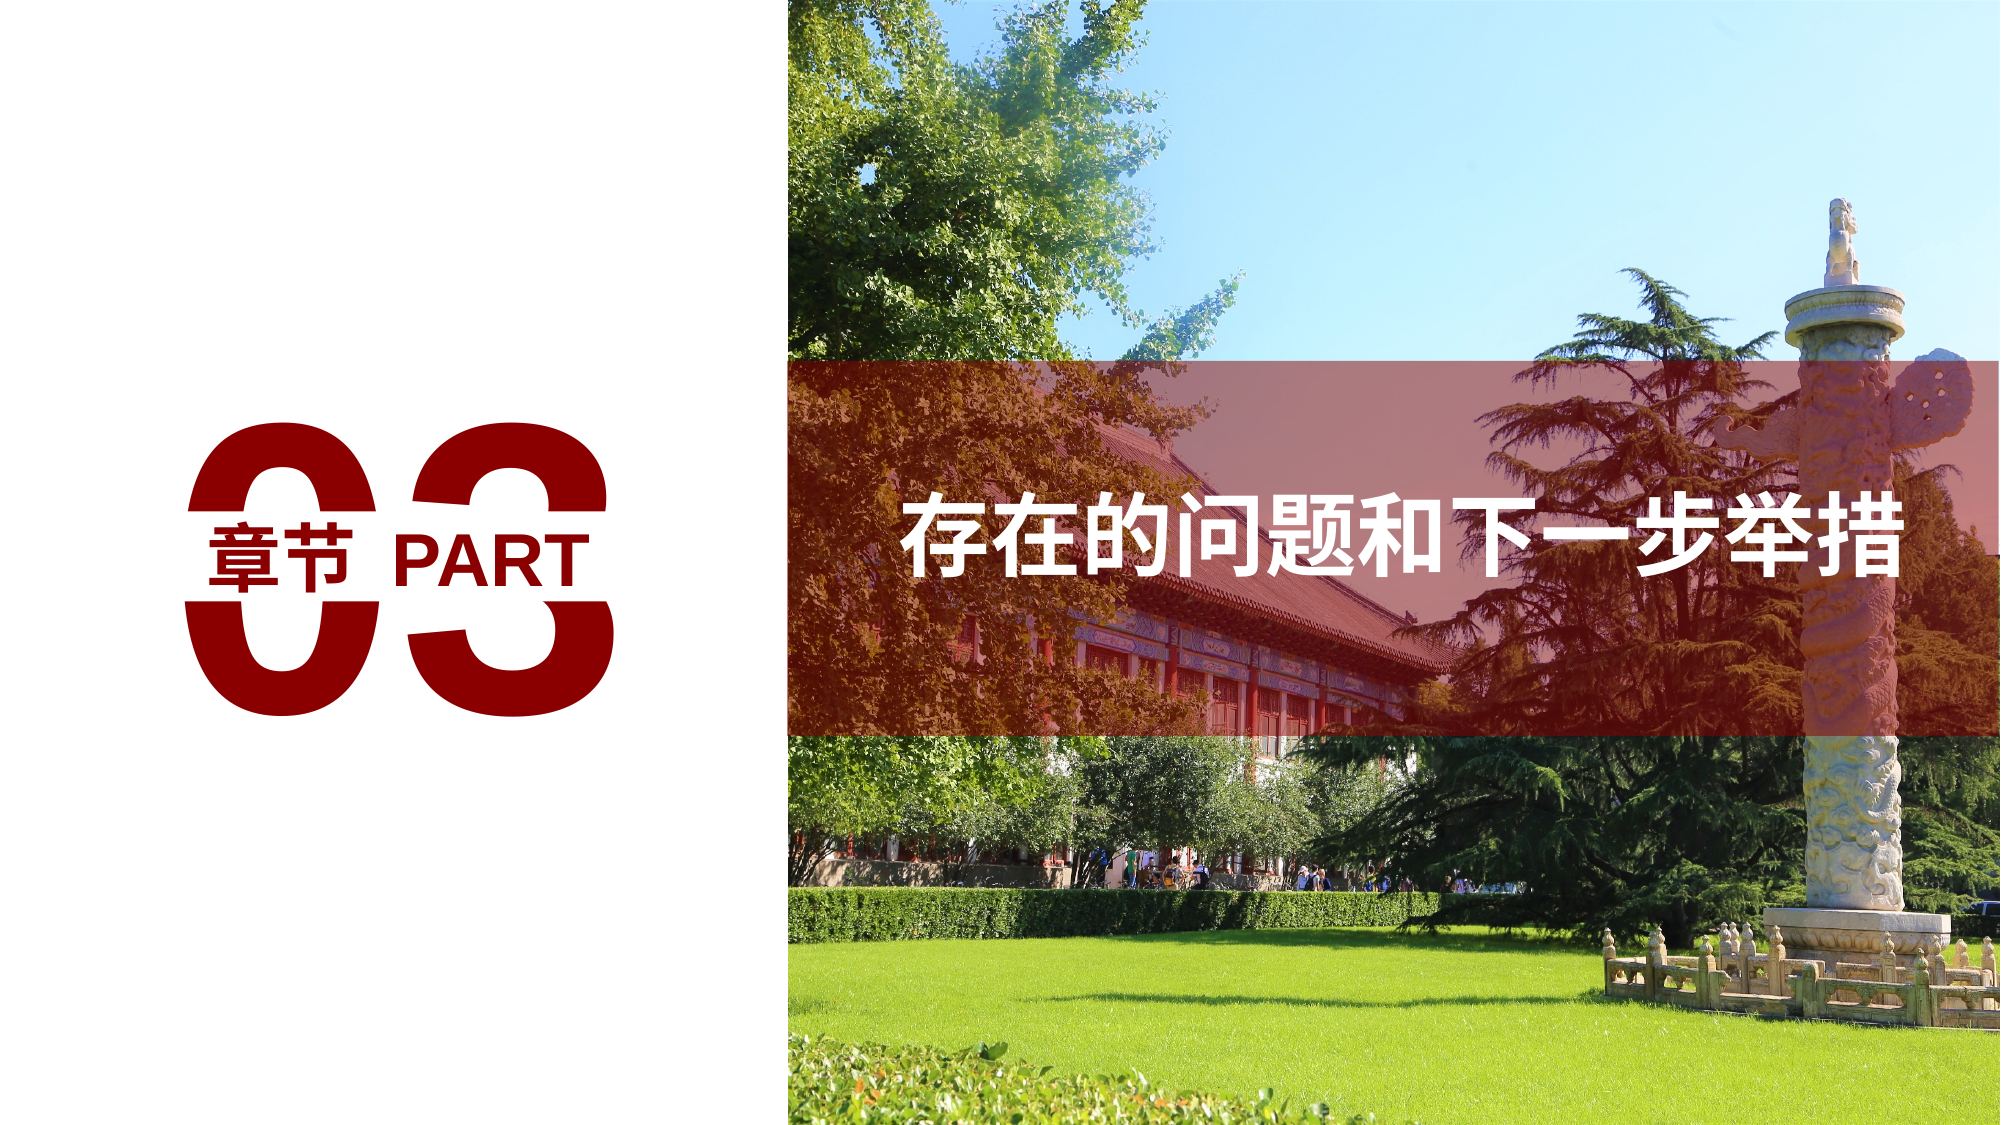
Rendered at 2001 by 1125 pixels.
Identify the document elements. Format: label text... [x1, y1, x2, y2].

text_box 章节 PART [128, 511, 668, 602]
text_box 03 [53, 298, 744, 796]
picture [788, 0, 2000, 1125]
